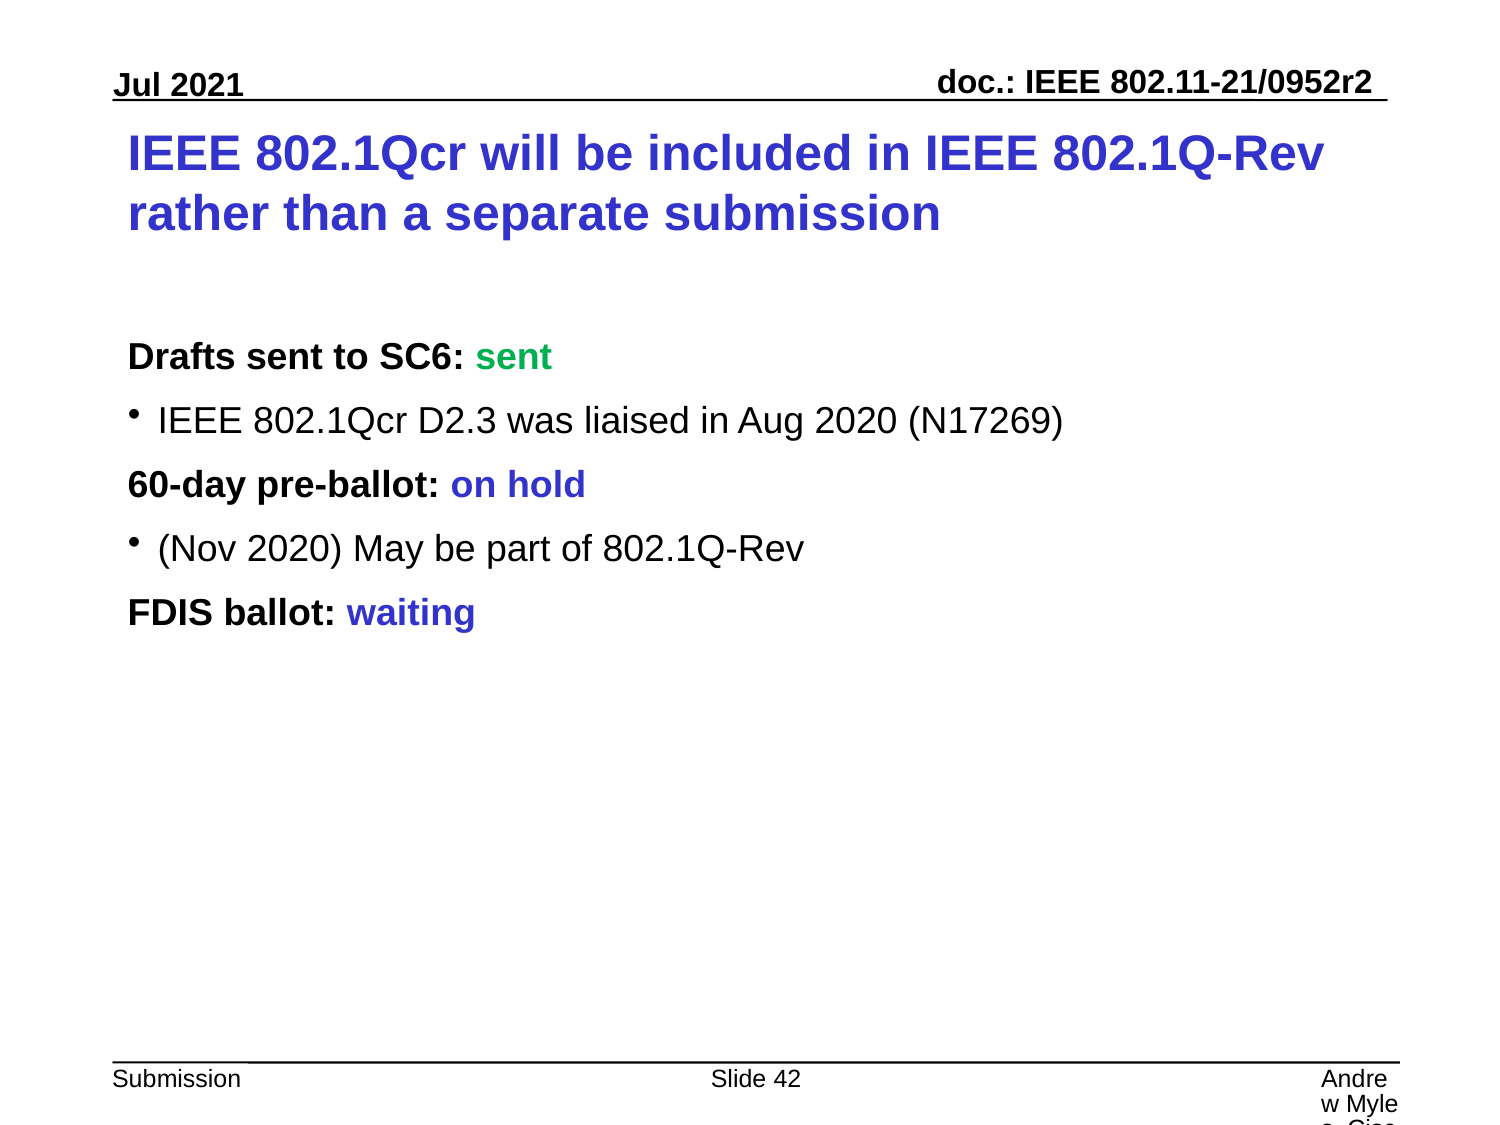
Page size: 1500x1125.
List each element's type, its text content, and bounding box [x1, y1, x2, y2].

slide_number Slide 42 [709, 1061, 803, 1093]
list Drafts sent to SC6: sent IEEE 802.1Qcr D2.3 was liaised in Aug 2020 (N17269) 60-day pre-ballot: on hold (Nov 2020) May be part of 802.1Q-Rev FDIS ballot: waiting [112, 324, 1388, 1000]
footer Andrew Myles, Cisco [1320, 1061, 1402, 1093]
title IEEE 802.1Qcr will be included in IEEE 802.1Q-Rev rather than a separate submission [112, 112, 1388, 288]
